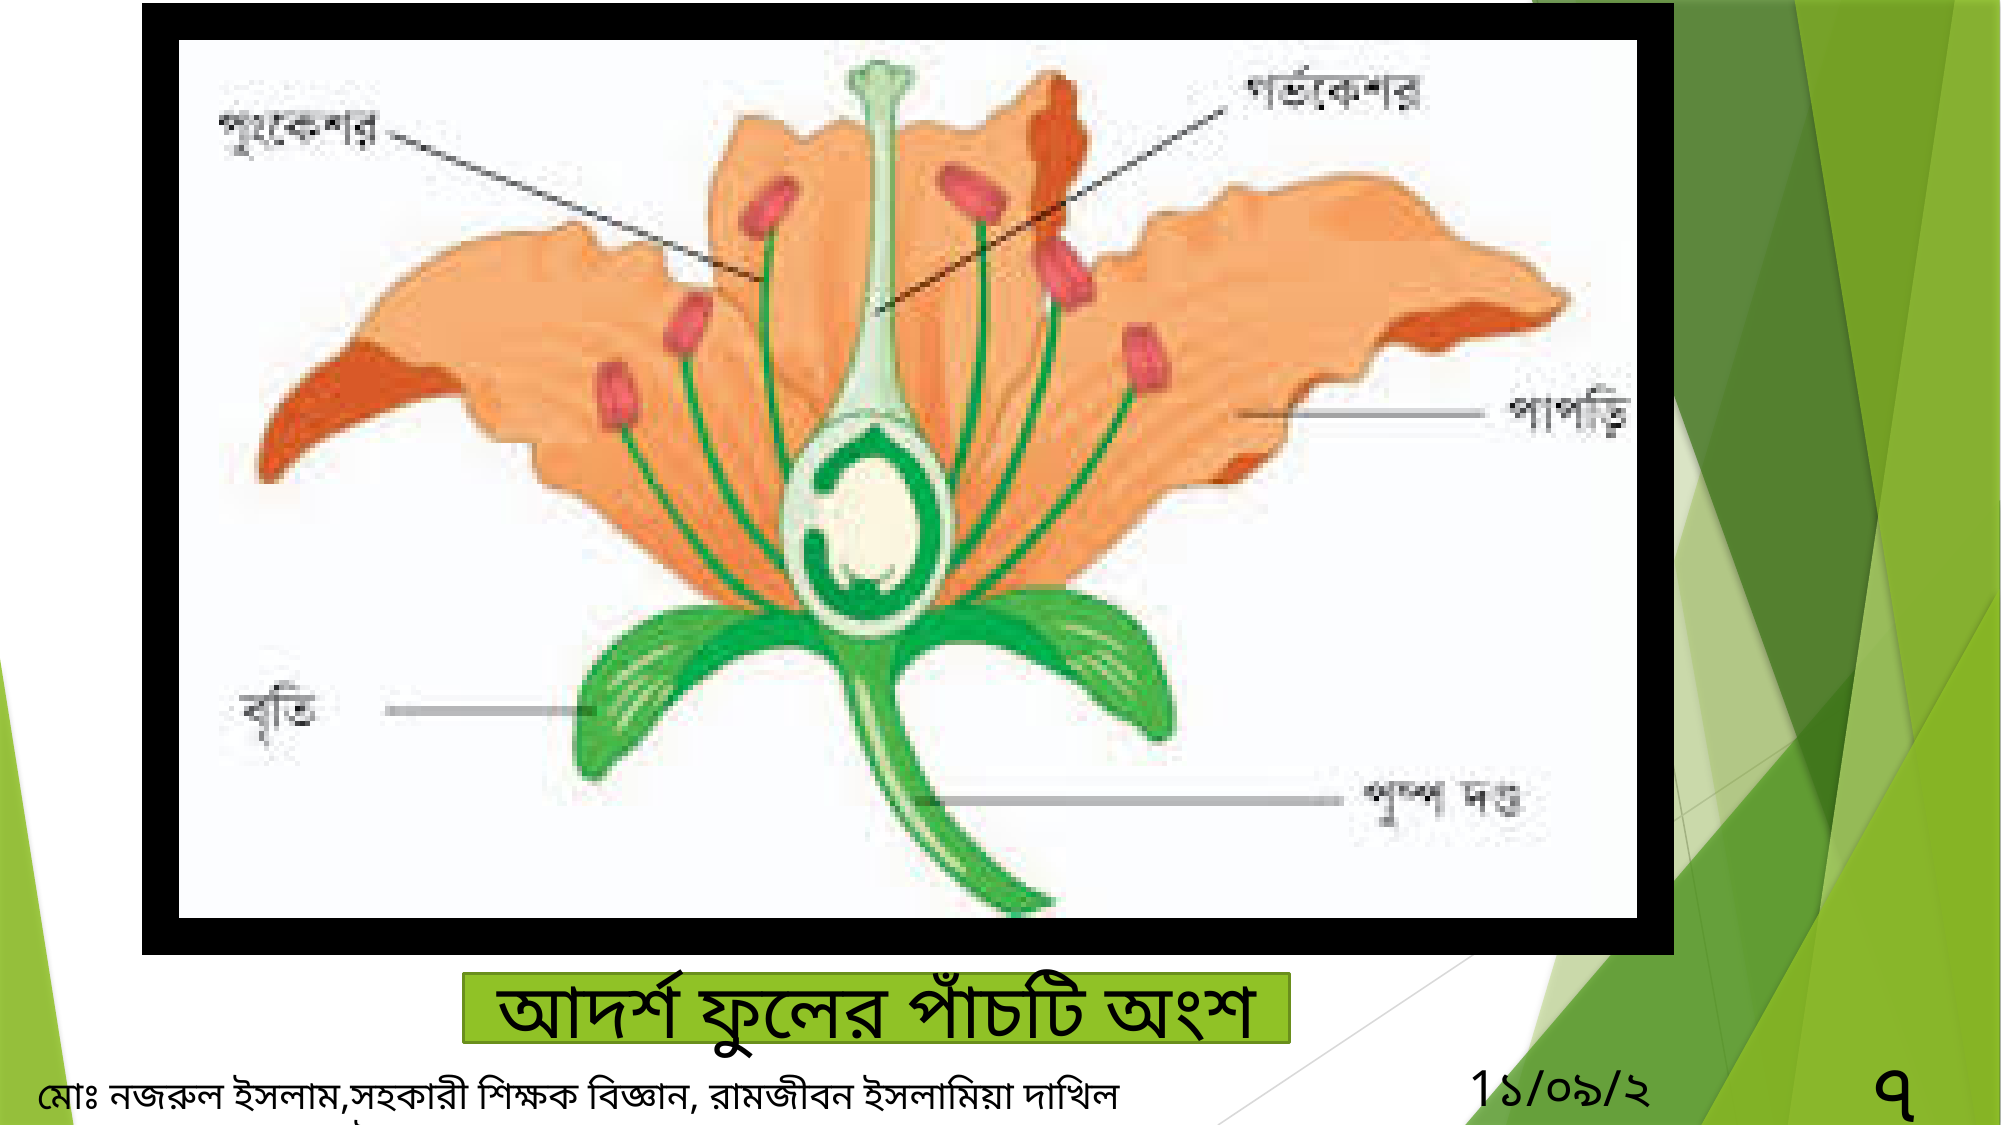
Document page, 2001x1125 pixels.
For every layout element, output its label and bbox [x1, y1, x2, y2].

text_box [21, 973, 1951, 1125]
picture [178, 39, 1638, 919]
